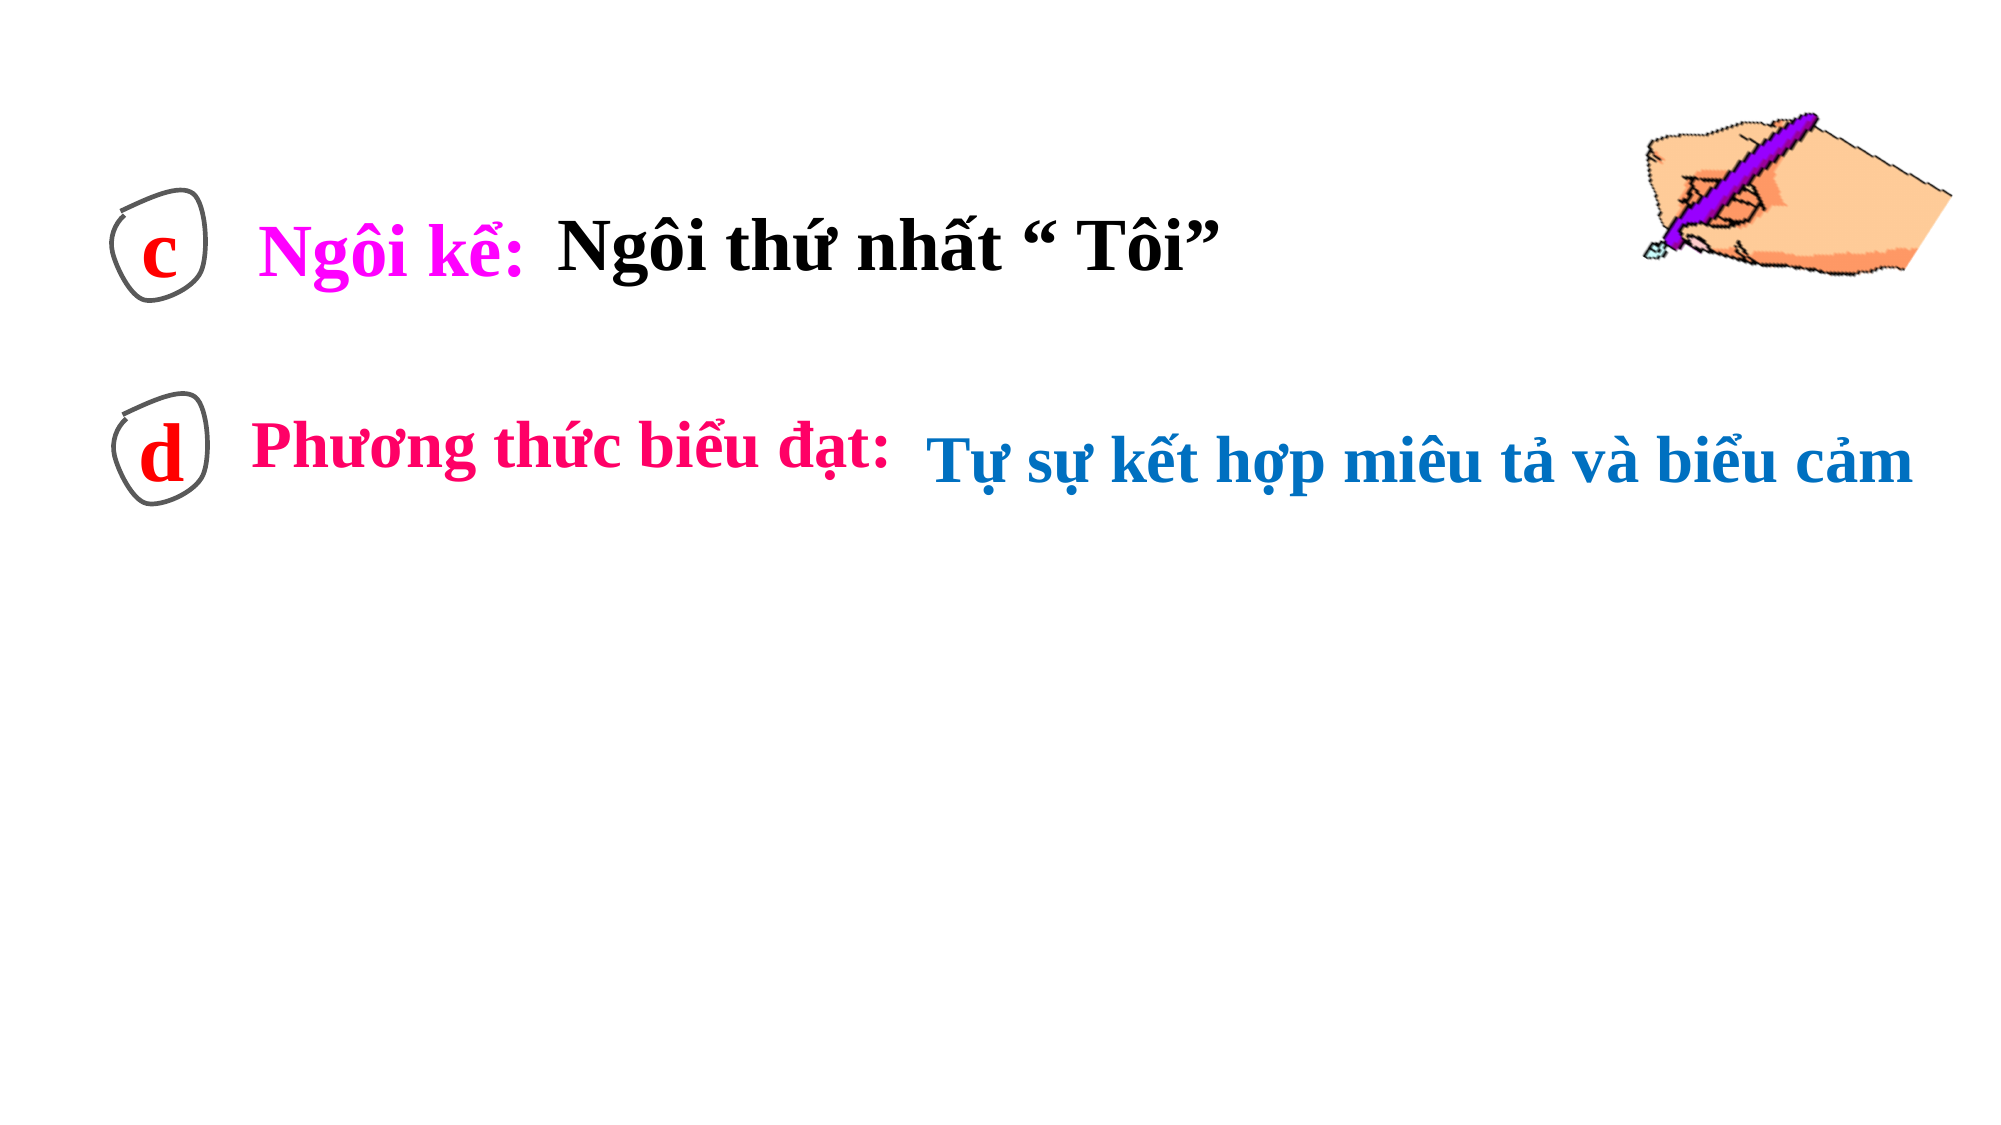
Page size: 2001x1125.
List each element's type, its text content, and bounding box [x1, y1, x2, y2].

text_box Phương thức biểu đạt: [236, 393, 911, 489]
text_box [113, 389, 208, 506]
picture [1575, 6, 1966, 378]
text_box Ngôi thứ nhất “ Tôi” [542, 187, 1373, 293]
text_box Tự sự kết hợp miêu tả và biểu cảm [911, 380, 2000, 503]
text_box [111, 186, 206, 303]
text_box Ngôi kể: [243, 193, 929, 299]
